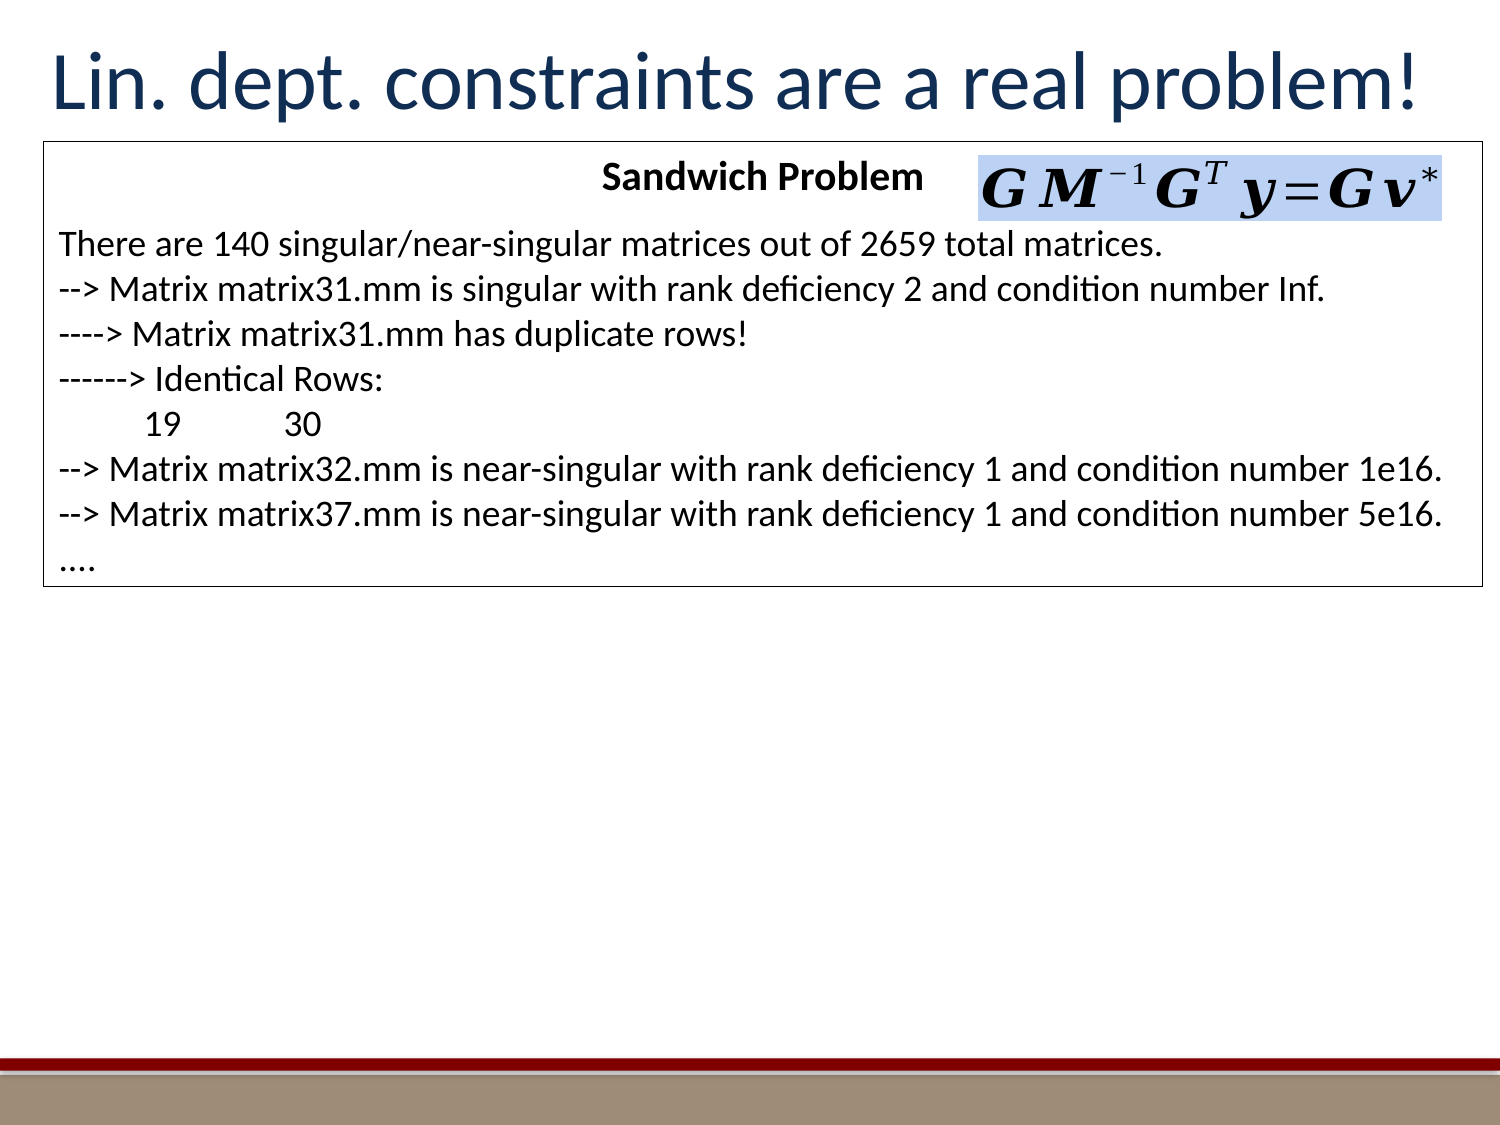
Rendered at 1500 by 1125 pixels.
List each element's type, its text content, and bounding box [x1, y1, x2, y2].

title Lin. dept. constraints are a real problem! [35, 21, 1465, 132]
text_box Sandwich Problem There are 140 singular/near-singular matrices out of 2659 total matrices. --> Matrix matrix31.mm is singular with rank deficiency 2 and condition number Inf. ----> Matrix matrix31.mm has duplicate rows! ------> Identical Rows: 19 30 --> Matrix matrix32.mm is near-singular with rank deficiency 1 and condition number 1e16. --> Matrix matrix37.mm is near-singular with rank deficiency 1 and condition number 5e16. .... [43, 141, 1483, 587]
